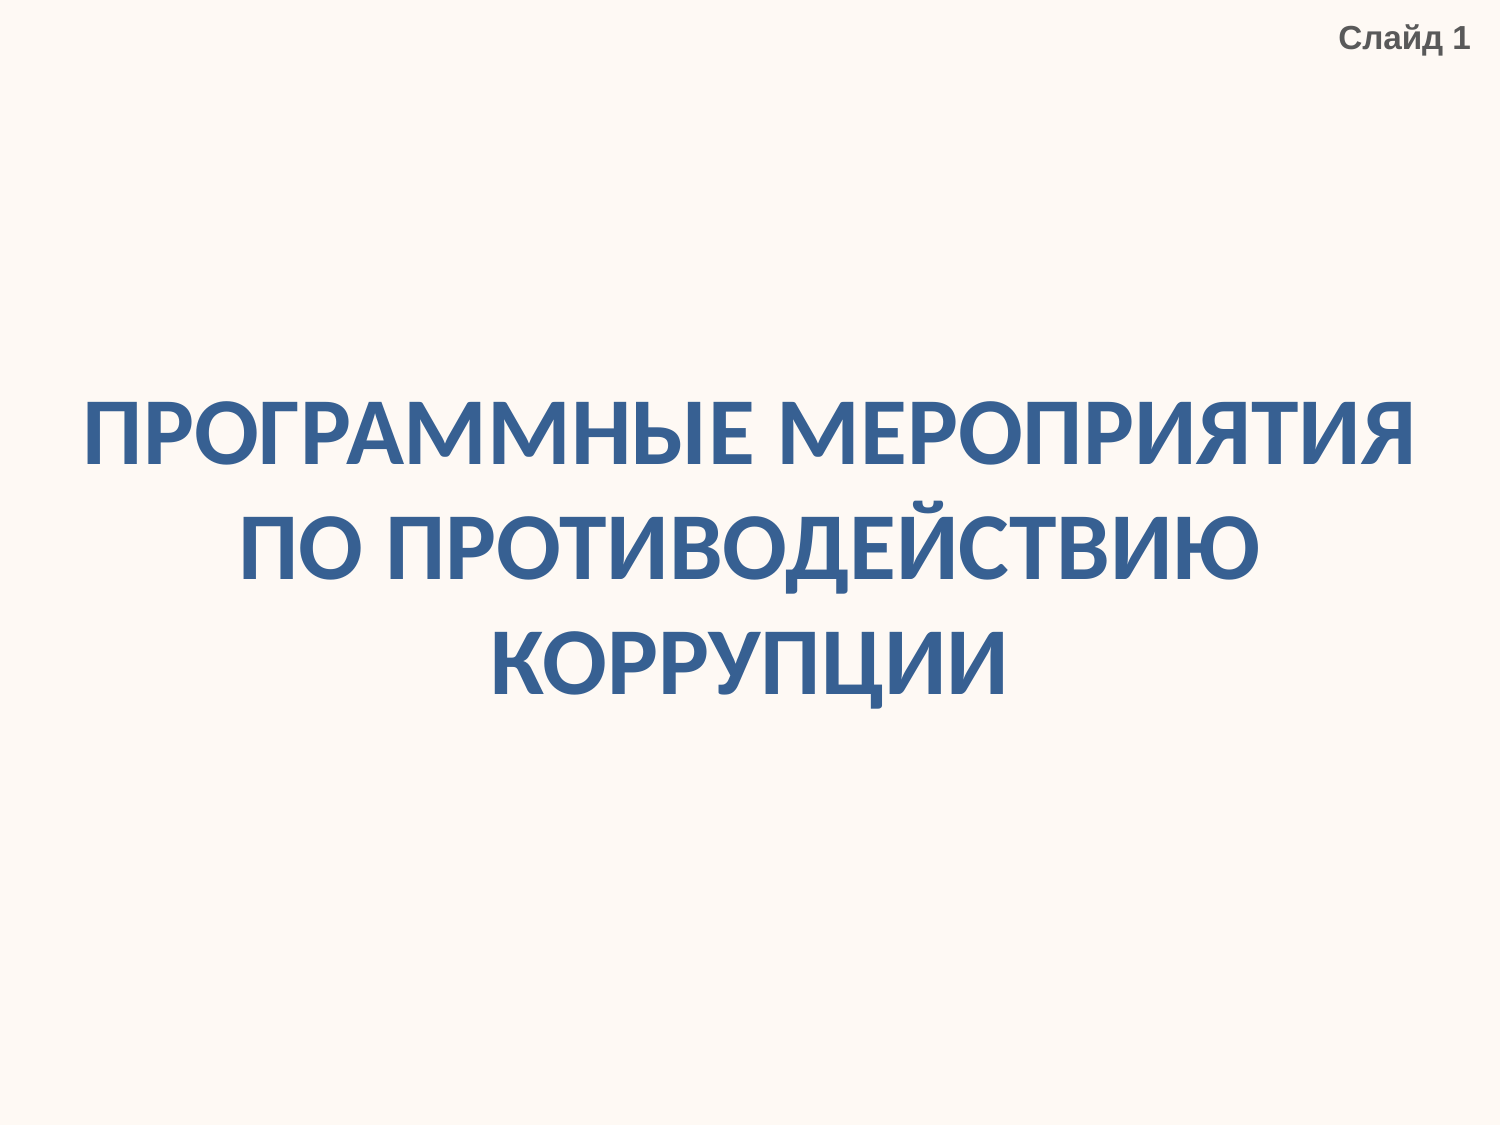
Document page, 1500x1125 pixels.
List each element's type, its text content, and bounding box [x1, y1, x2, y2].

title ПРОГРАММНЫЕ МЕРОПРИЯТИЯ ПО ПРОТИВОДЕЙСТВИЮ КОРРУПЦИИ [46, 155, 1454, 928]
text_box Слайд 1 [1288, 9, 1486, 64]
